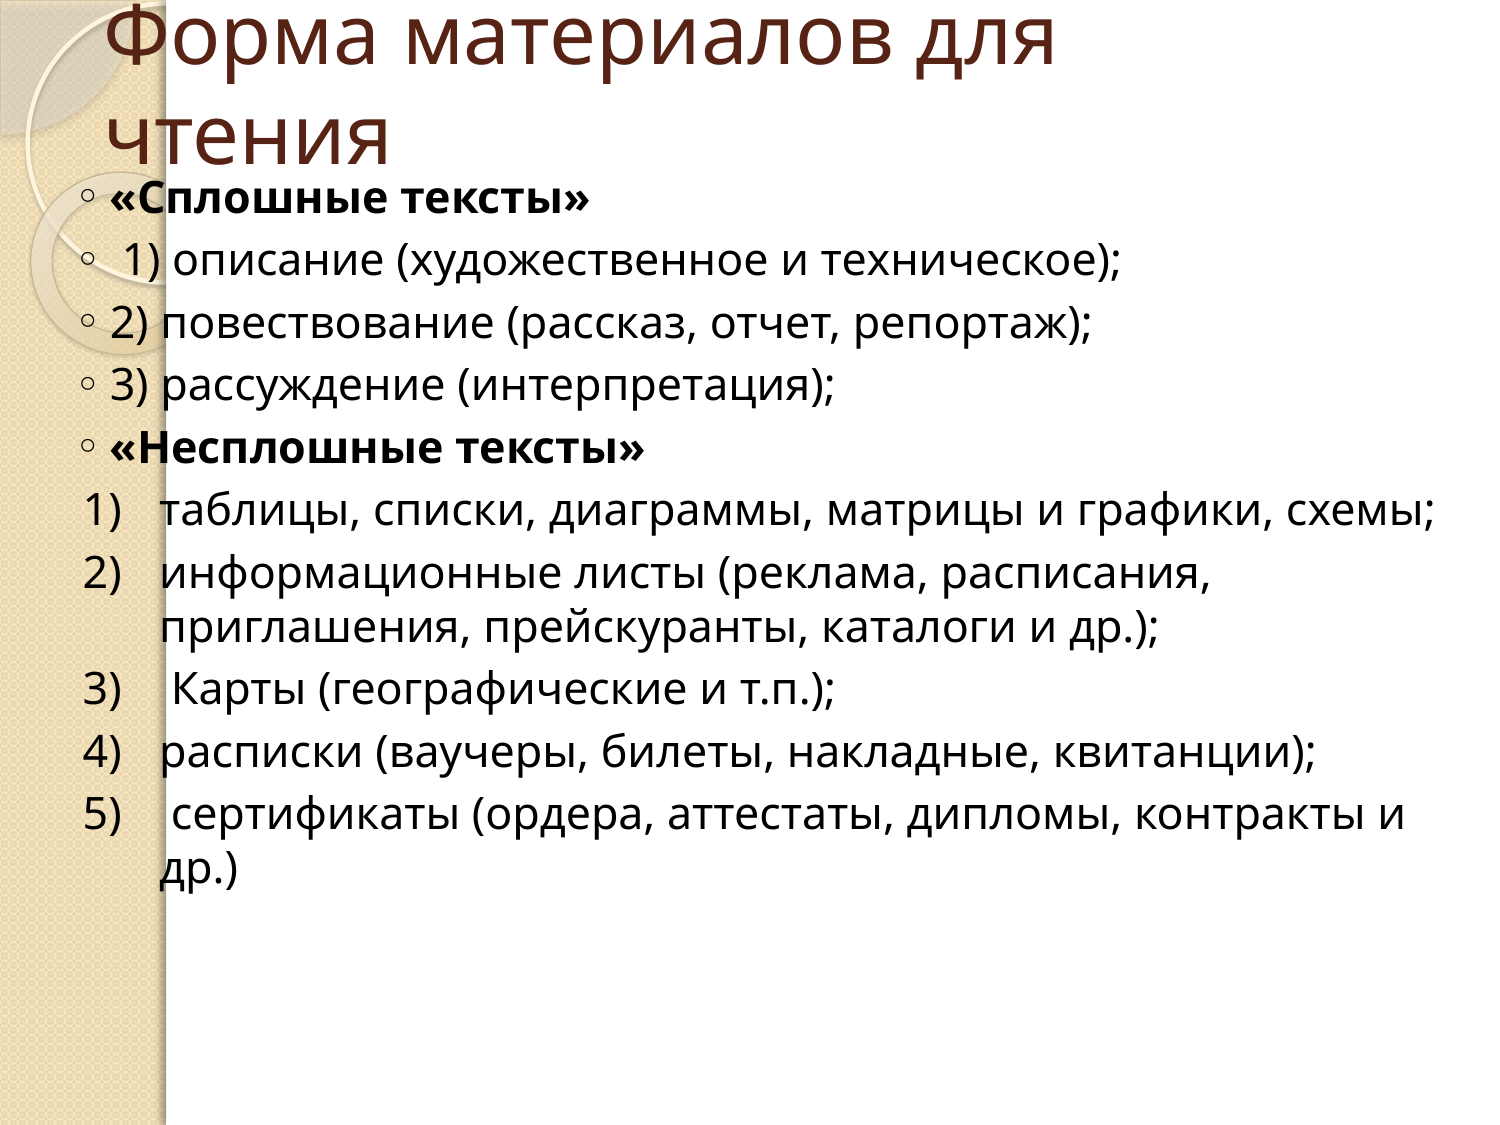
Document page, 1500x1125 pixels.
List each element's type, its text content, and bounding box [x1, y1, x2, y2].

title Форма материалов для чтения [88, 0, 1366, 160]
list «Сплошные тексты» 1) описание (художественное и техническое); 2) повествование (рассказ, отчет, репортаж); 3) рассуждение (интерпретация); «Несплошные тексты» таблицы, списки, диаграммы, матрицы и графики, схемы; информационные листы (реклама, расписания, приглашения, прейскуранты, каталоги и др.); Карты (географические и т.п.); расписки (ваучеры, билеты, накладные, квитанции); сертификаты (ордера, аттестаты, дипломы, контракты и др.) [0, 160, 1459, 948]
